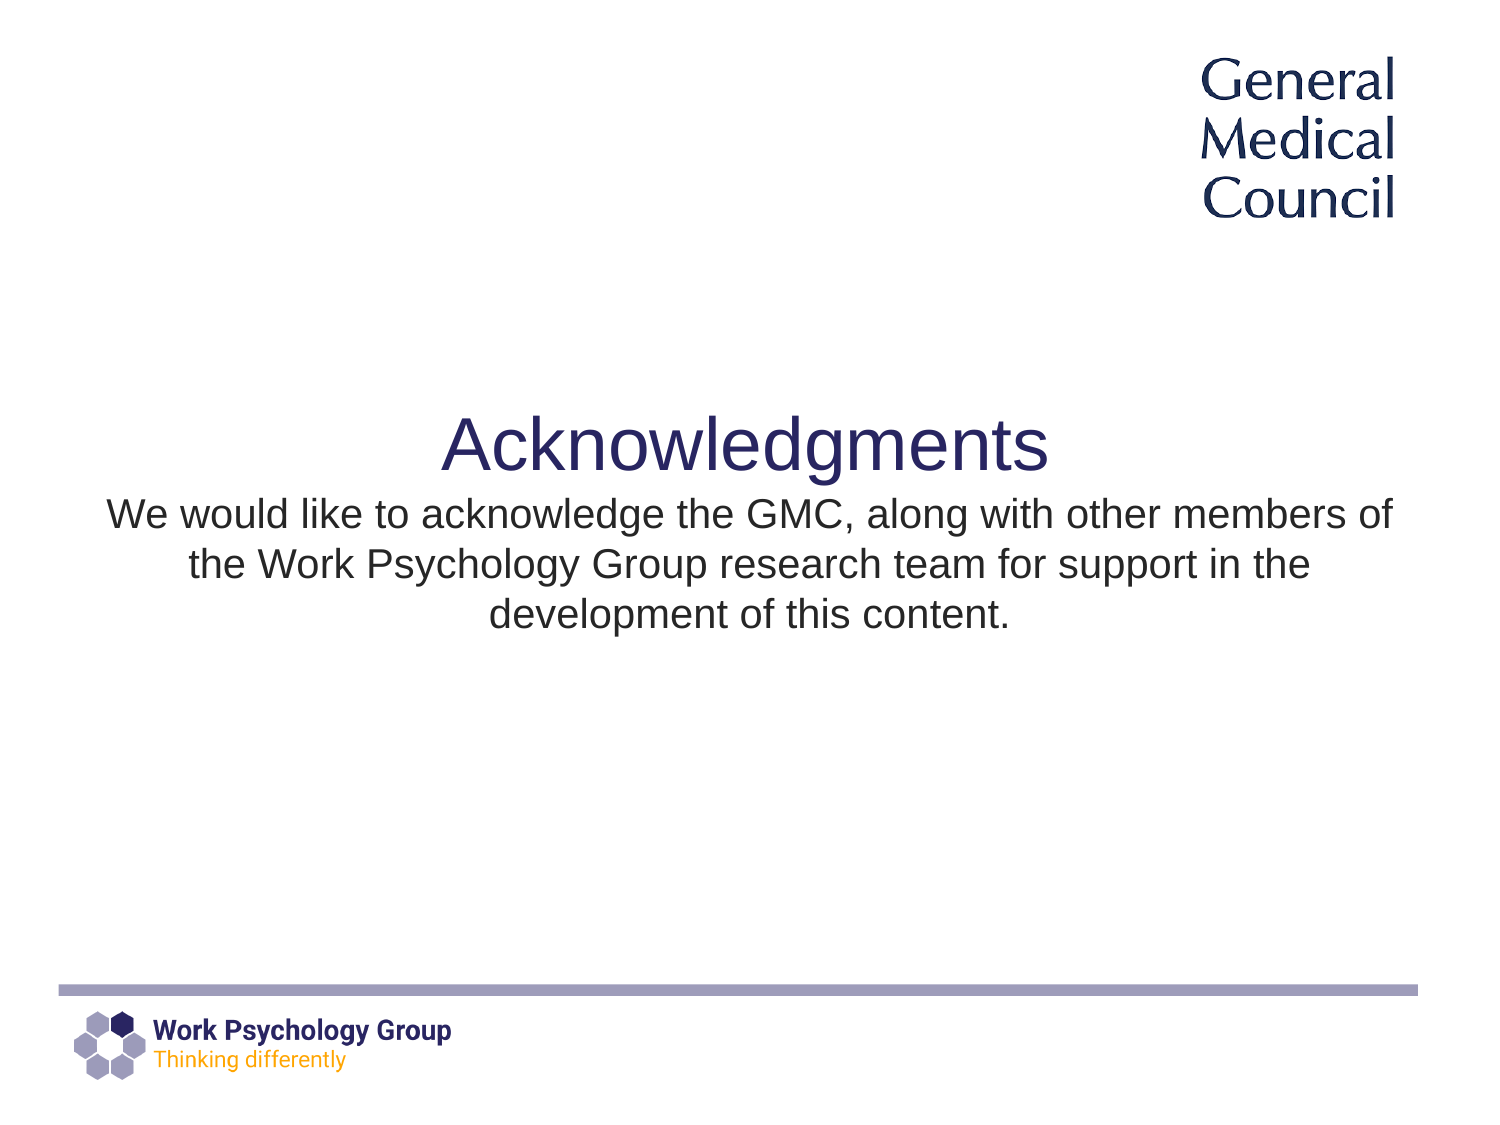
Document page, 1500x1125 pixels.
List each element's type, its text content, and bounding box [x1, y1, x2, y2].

picture [74, 1011, 451, 1080]
picture [1201, 55, 1393, 218]
title Acknowledgments [426, 346, 1074, 479]
list We would like to acknowledge the GMC, along with other members of the Work Psychology Group research team for support in the development of this content. [80, 479, 1420, 668]
